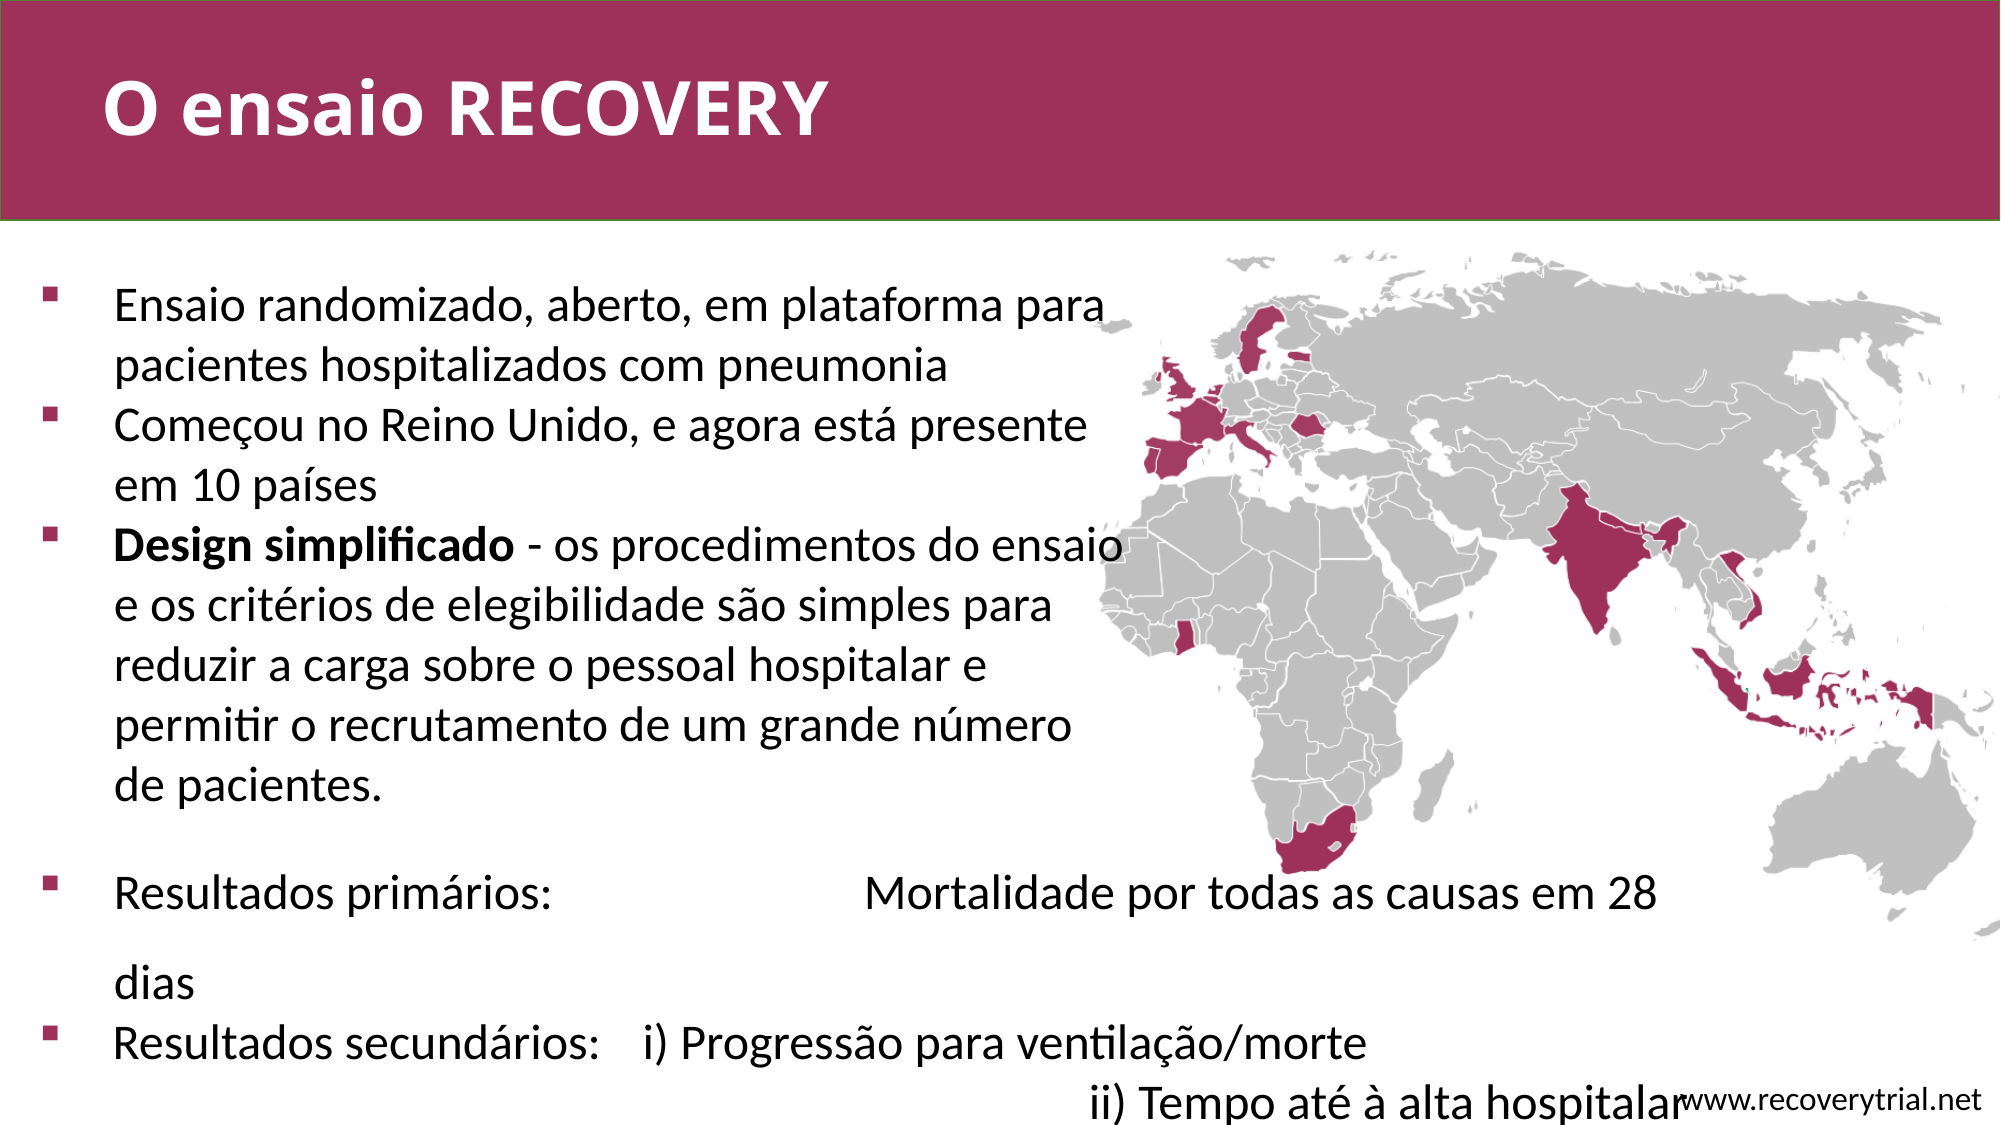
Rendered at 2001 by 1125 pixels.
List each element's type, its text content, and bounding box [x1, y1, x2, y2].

picture [1083, 244, 2000, 947]
text_box Ensaio randomizado, aberto, em plataforma para pacientes hospitalizados com pneumonia Começou no Reino Unido, e agora está presente em 10 países Design simplificado - os procedimentos do ensaio e os critérios de elegibilidade são simples para reduzir a carga sobre o pessoal hospitalar e permitir o recrutamento de um grande número de pacientes. [18, 261, 1083, 795]
text_box Resultados primários: Mortalidade por todas as causas em 28 dias Resultados secundários: i) Progressão para ventilação/morte ii) Tempo até à alta hospitalar (co-primário para a gripe) [18, 795, 1729, 1125]
text_box O ensaio RECOVERY [81, 50, 1966, 160]
text_box www.recoverytrial.net [1729, 1070, 1998, 1125]
